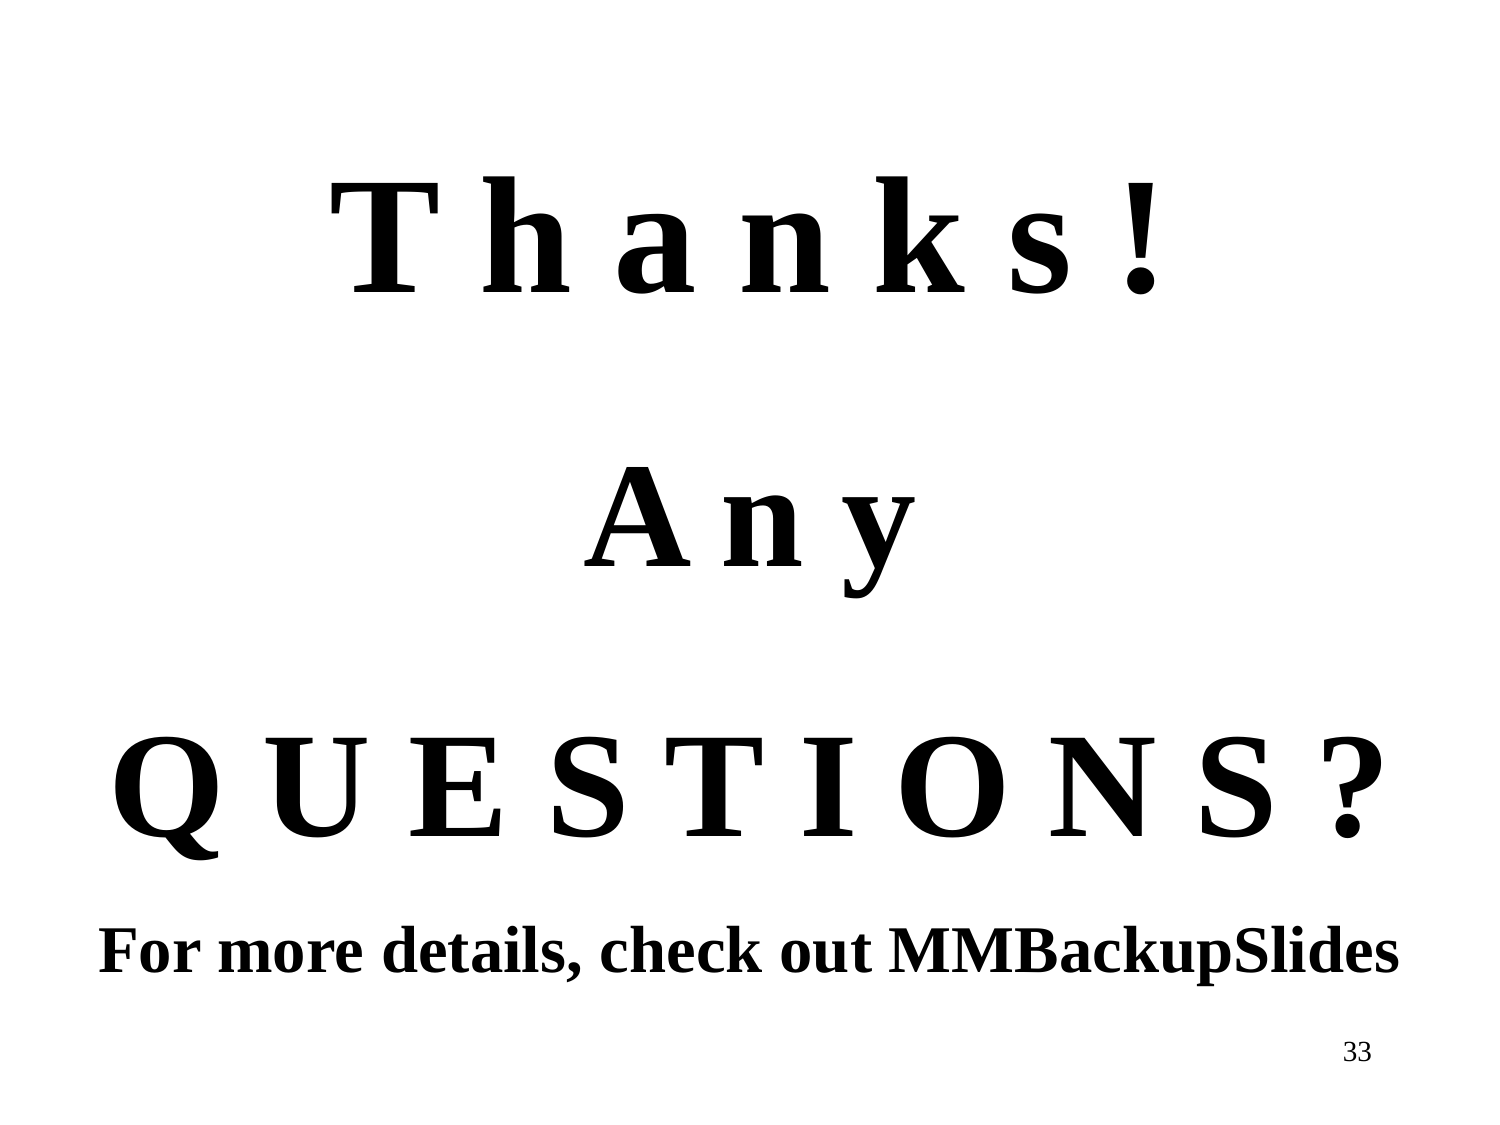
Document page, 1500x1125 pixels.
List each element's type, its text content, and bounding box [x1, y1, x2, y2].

title T h a n k s ! A n y Q U E S T I O N S ? For more details, check out MMBackupSlides [24, 62, 1476, 951]
slide_number 33 [1074, 1024, 1388, 1101]
